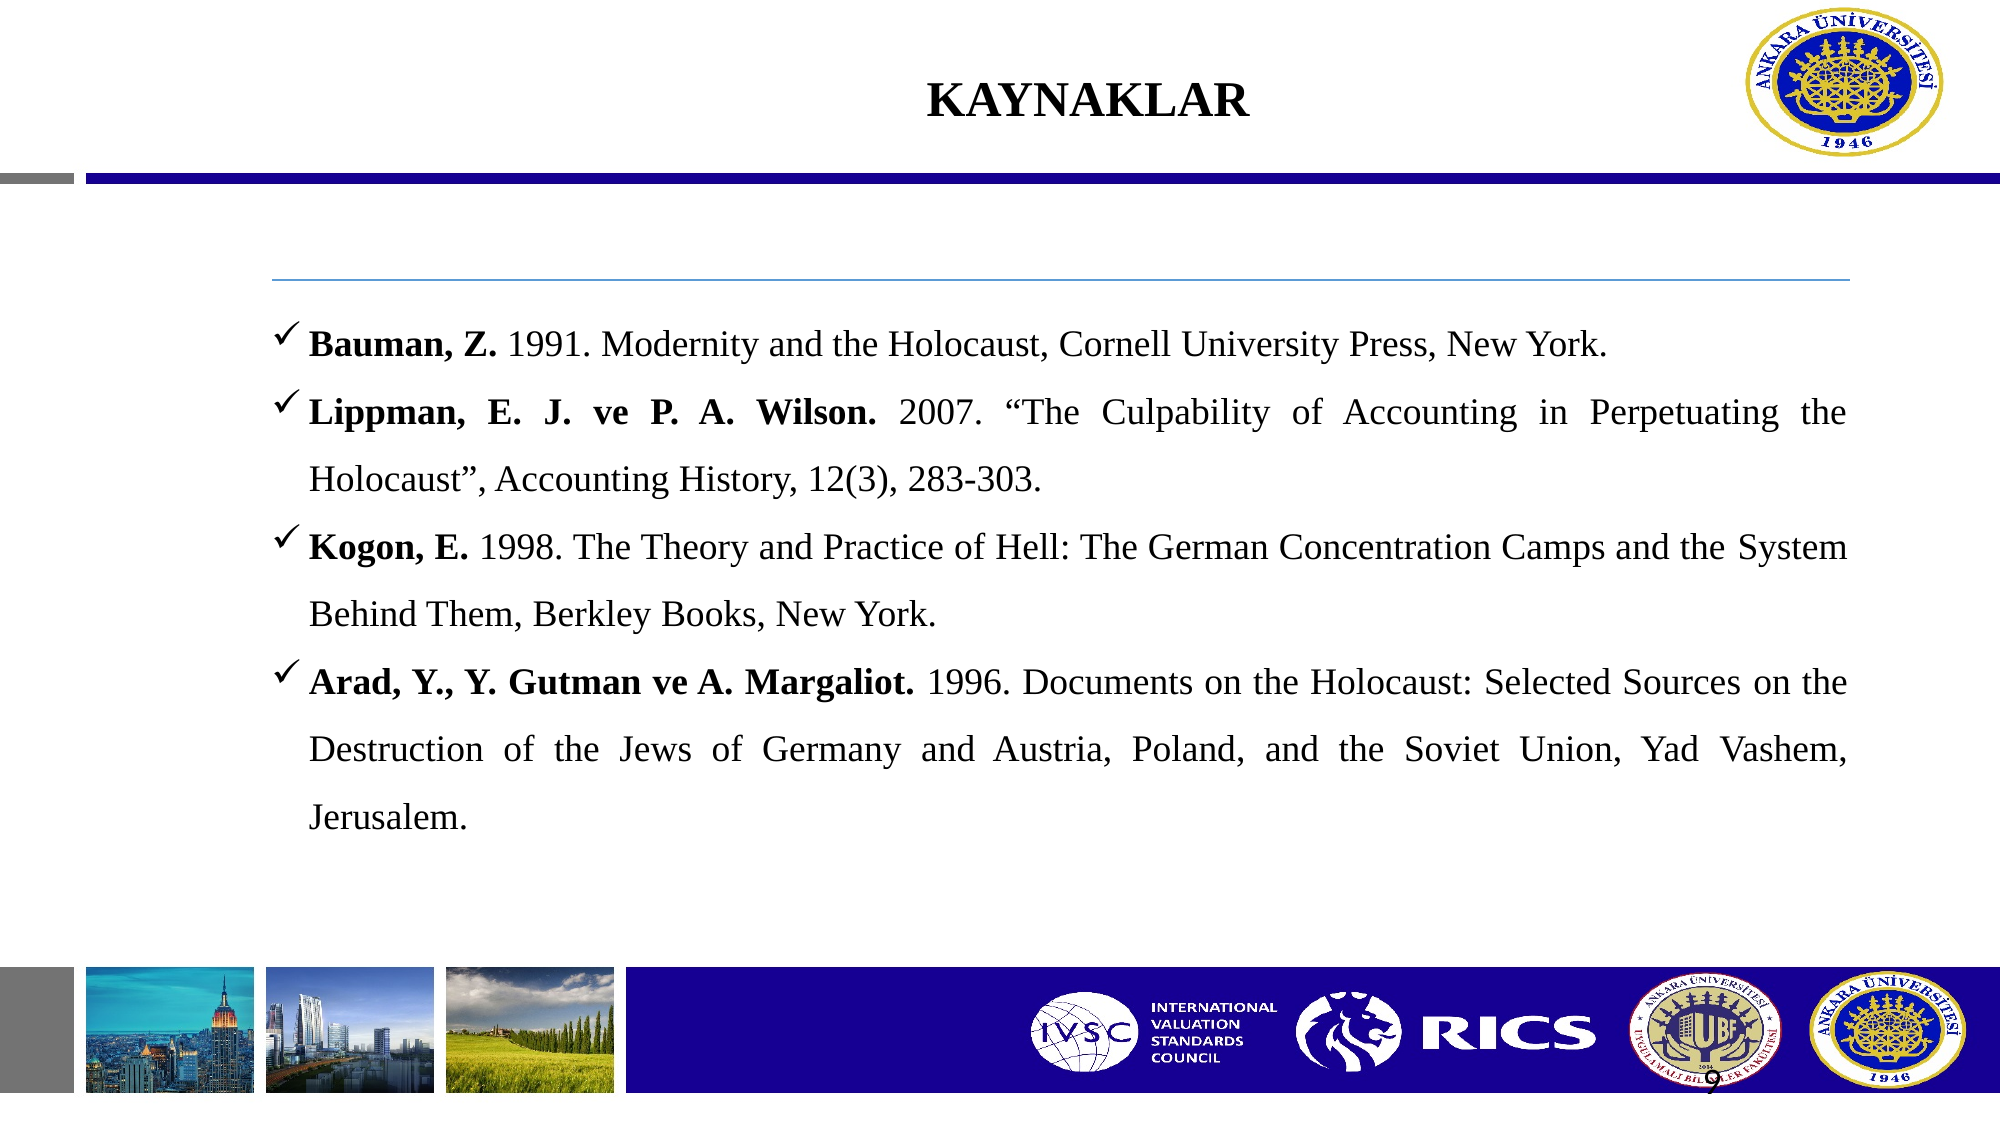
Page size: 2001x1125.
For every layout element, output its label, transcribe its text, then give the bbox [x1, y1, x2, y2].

slide_number 9 [1687, 1050, 1863, 1096]
list Bauman, Z. 1991. Modernity and the Holocaust, Cornell University Press, New York. Lippman, E. J. ve P. A. Wilson. 2007. “The Culpability of Accounting in Perpetuating the Holocaust”, Accounting History, 12(3), 283-303. Kogon, E. 1998. The Theory and Practice of Hell: The German Concentration Camps and the System Behind Them, Berkley Books, New York. Arad, Y., Y. Gutman ve A. Margaliot. 1996. Documents on the Holocaust: Selected Sources on the Destruction of the Jews of Germany and Austria, Poland, and the Soviet Union, Yad Vashem, Jerusalem. [256, 289, 1863, 881]
title KAYNAKLAR [483, 66, 1693, 165]
picture [0, 0, 2000, 1125]
